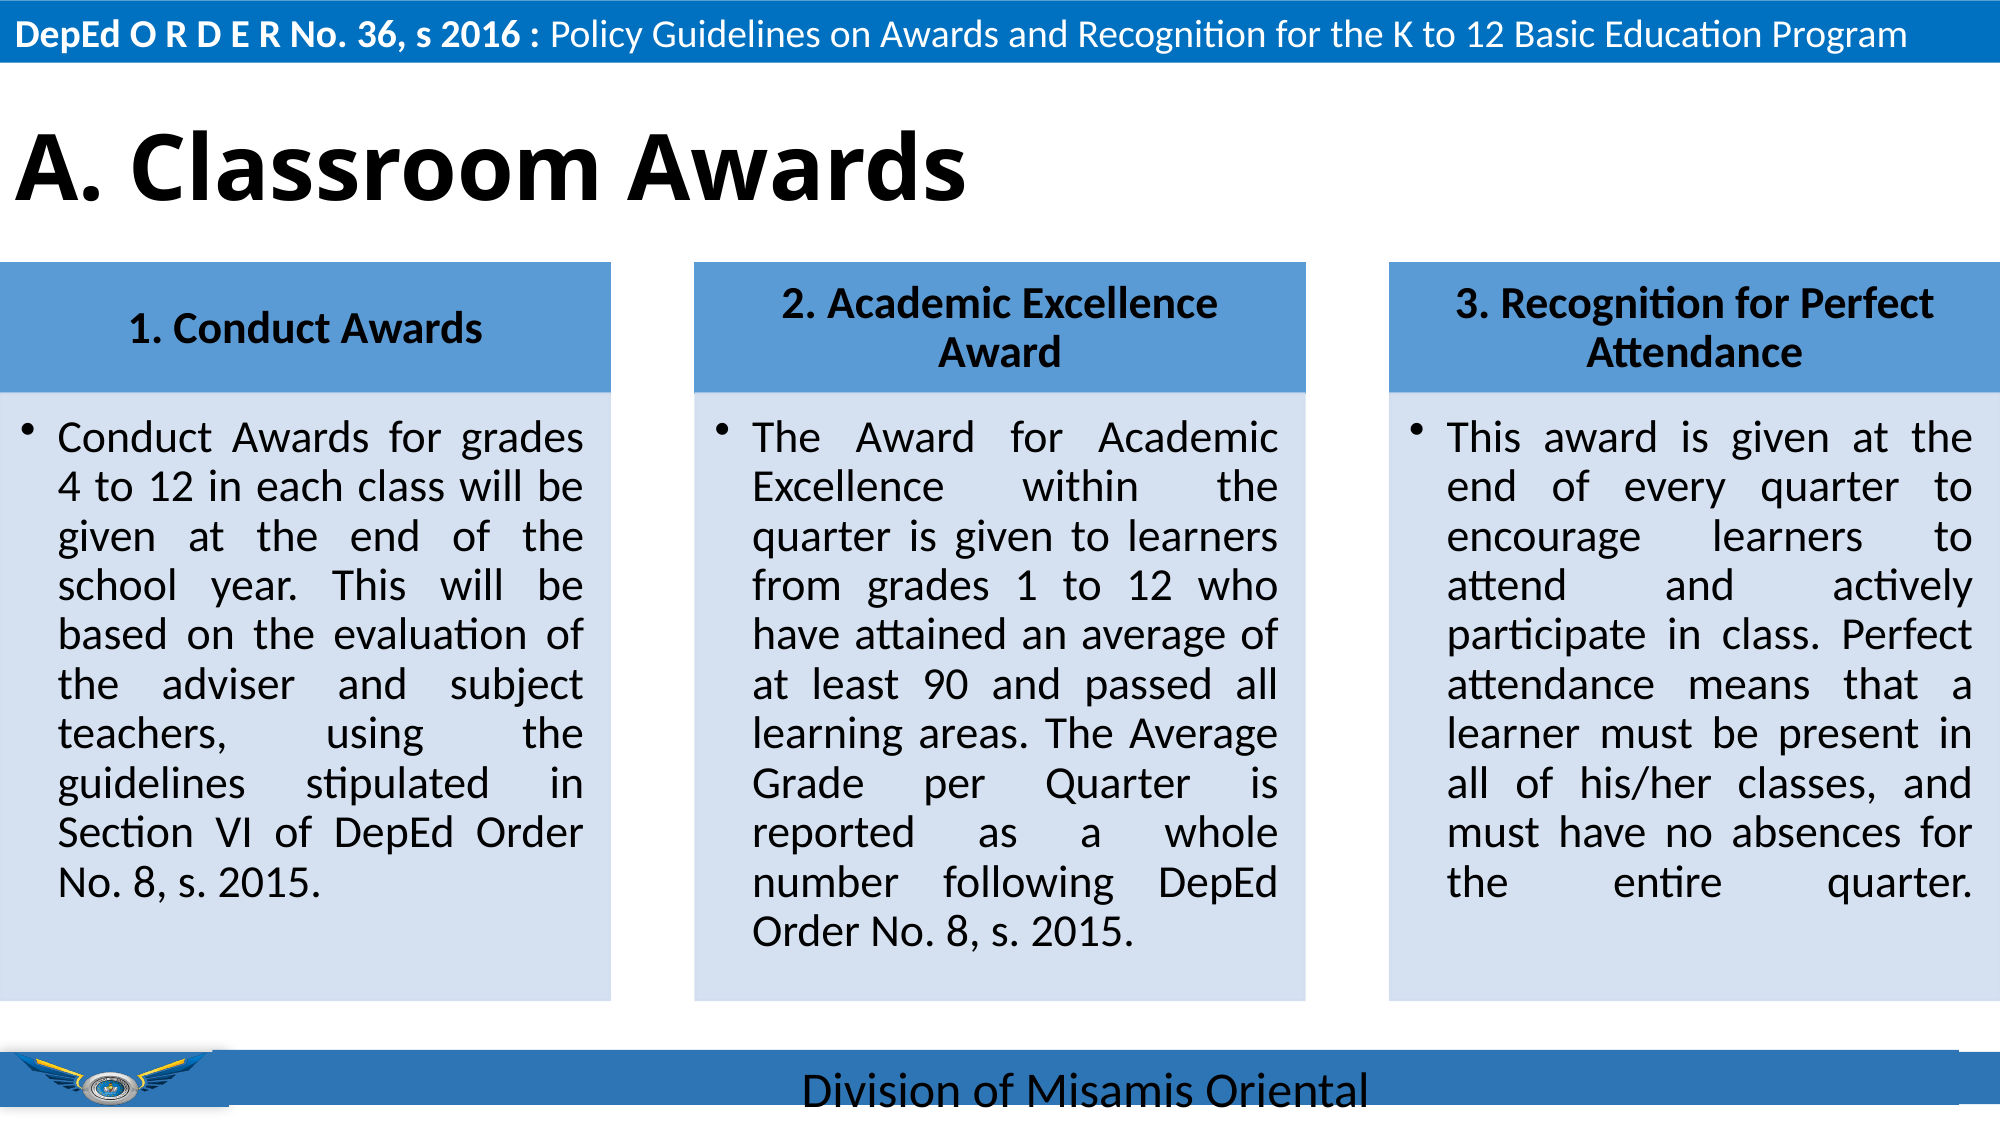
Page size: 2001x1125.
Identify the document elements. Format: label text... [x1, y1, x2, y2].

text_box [0, 1049, 2000, 1108]
title A. Classroom Awards [0, 65, 1725, 234]
text_box DepEd O R D E R No. 36, s 2016 : Policy Guidelines on Awards and Recognition for the K to 12 Basic Education Program [0, 0, 2000, 63]
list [0, 234, 2000, 1029]
